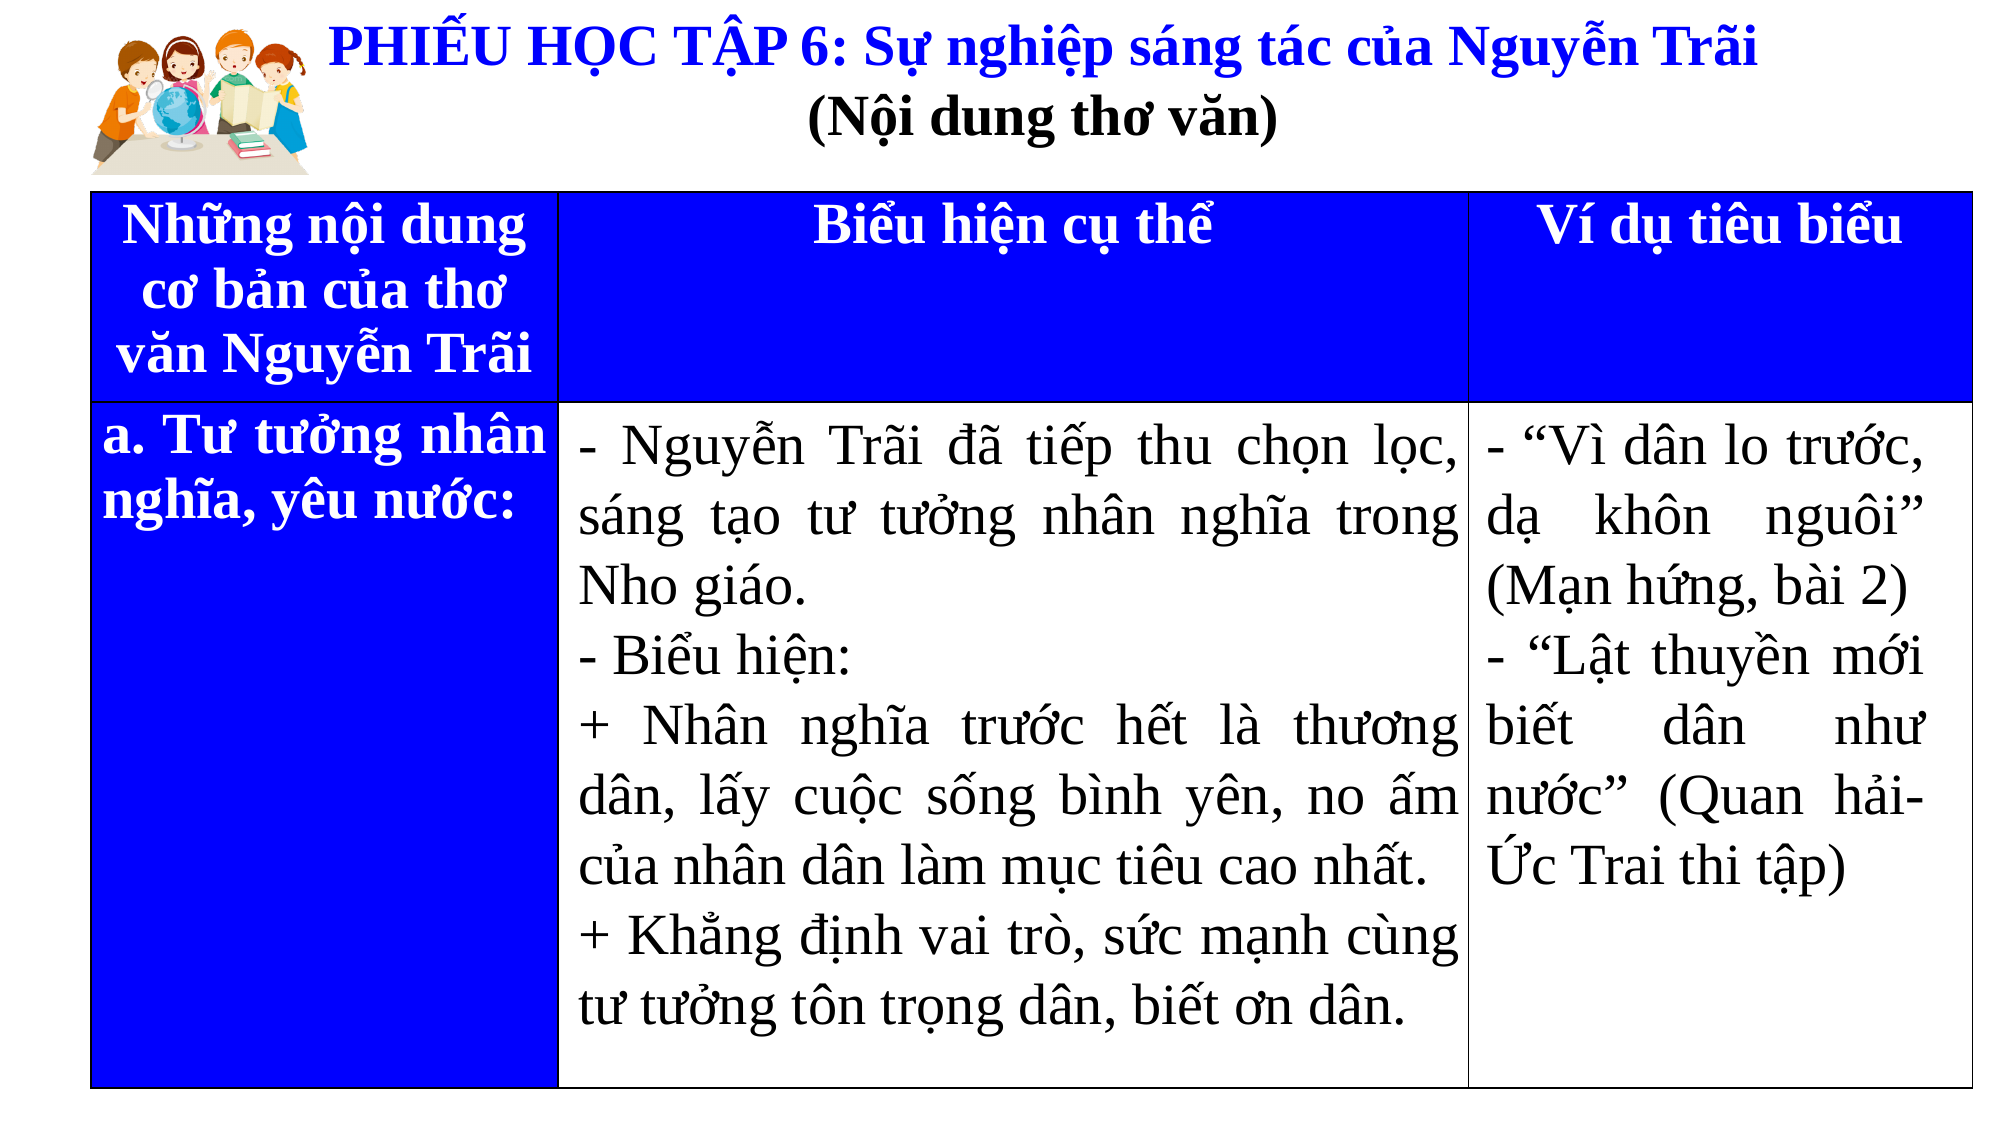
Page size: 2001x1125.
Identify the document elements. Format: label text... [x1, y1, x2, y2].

text_box PHIẾU HỌC TẬP 6: Sự nghiệp sáng tác của Nguyễn Trãi (Nội dung thơ văn) [309, 0, 1794, 155]
text_box - Nguyễn Trãi đã tiếp thu chọn lọc, sáng tạo tư tưởng nhân nghĩa trong Nho giáo. - Biểu hiện: + Nhân nghĩa trước hết là thương dân, lấy cuộc sống bình yên, no ấm của nhân dân làm mục tiêu cao nhất. + Khẳng định vai trò, sức mạnh cùng tư tưởng tôn trọng dân, biết ơn dân. [563, 398, 1475, 1044]
table_header Biểu hiện cụ thể [559, 193, 1468, 401]
table_header Những nội dung cơ bản của thơ văn Nguyễn Trãi [92, 193, 557, 401]
text_box - “Vì dân lo trước, dạ khôn nguôi” (Mạn hứng, bài 2) - “Lật thuyền mới biết dân như nước” (Quan hải- Ức Trai thi tập) [1471, 398, 1940, 904]
table_cell [1469, 403, 1972, 1087]
table_cell a. Tư tưởng nhân nghĩa, yêu nước: [92, 403, 557, 1087]
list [91, 0, 309, 175]
table_cell [559, 403, 1468, 1087]
table_header Ví dụ tiêu biểu [1469, 193, 1972, 401]
